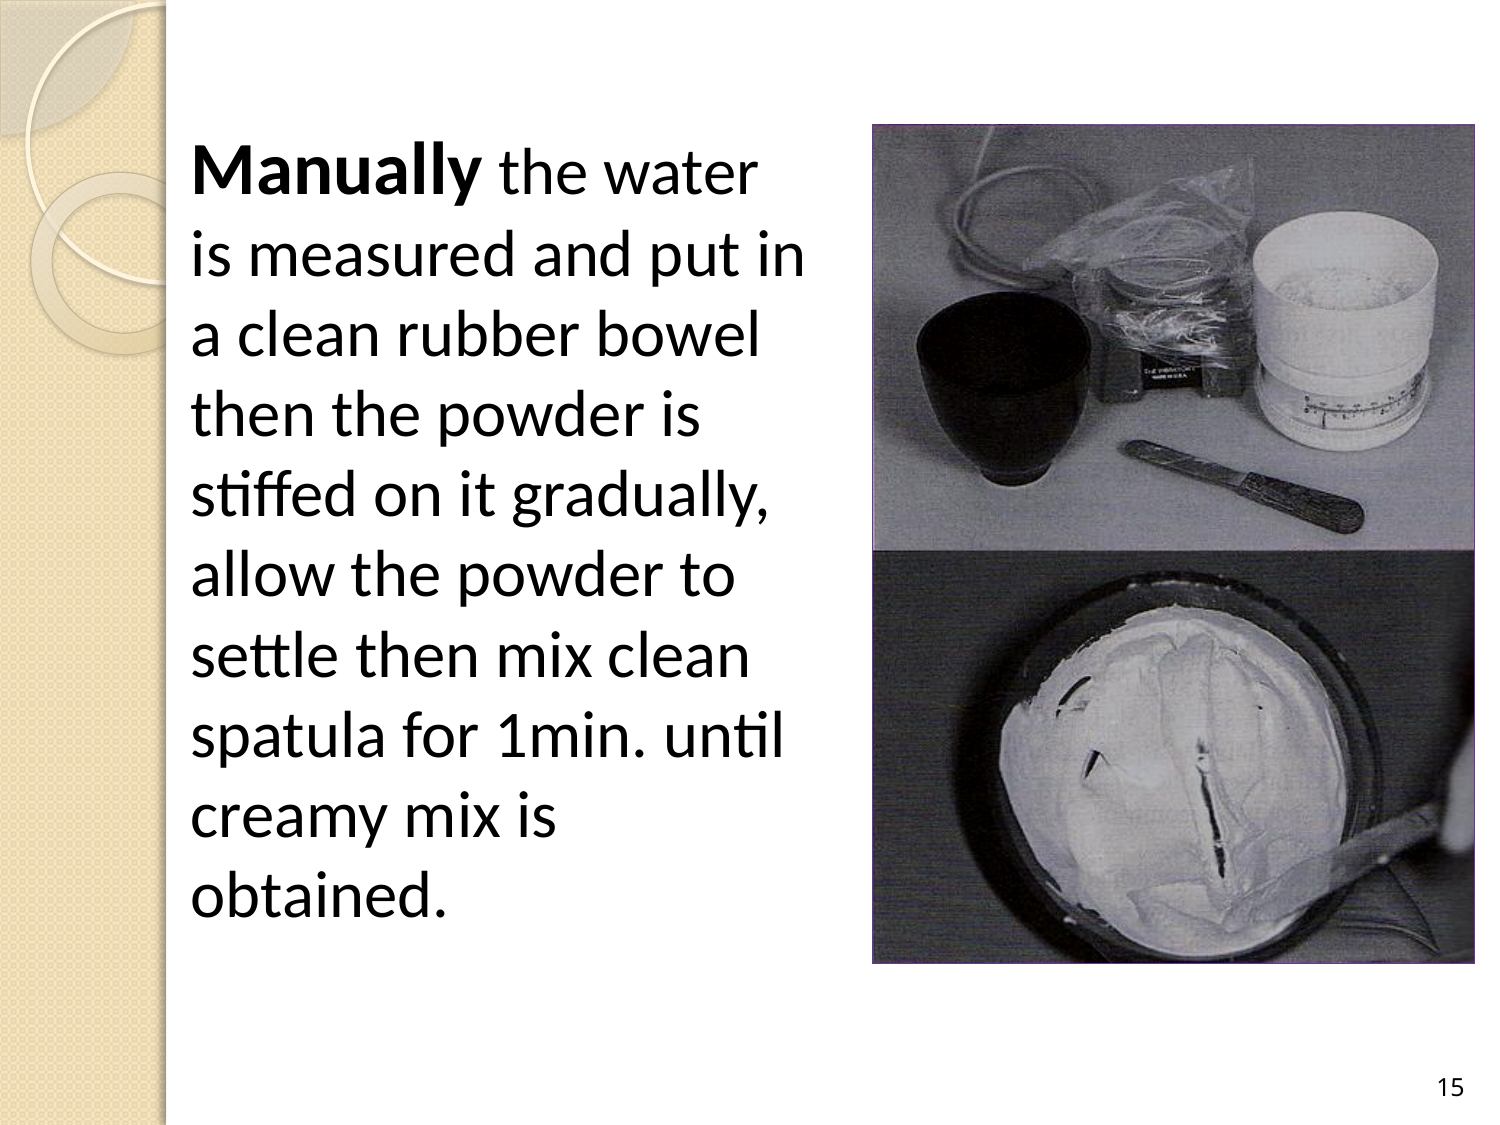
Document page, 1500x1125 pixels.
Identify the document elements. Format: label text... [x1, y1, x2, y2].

slide_number 15 [1413, 1034, 1488, 1113]
list Manually the water is measured and put in a clean rubber bowel then the powder is stiffed on it gradually, allow the powder to settle then mix clean spatula for 1min. until creamy mix is obtained. [162, 112, 825, 1006]
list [872, 124, 1476, 964]
